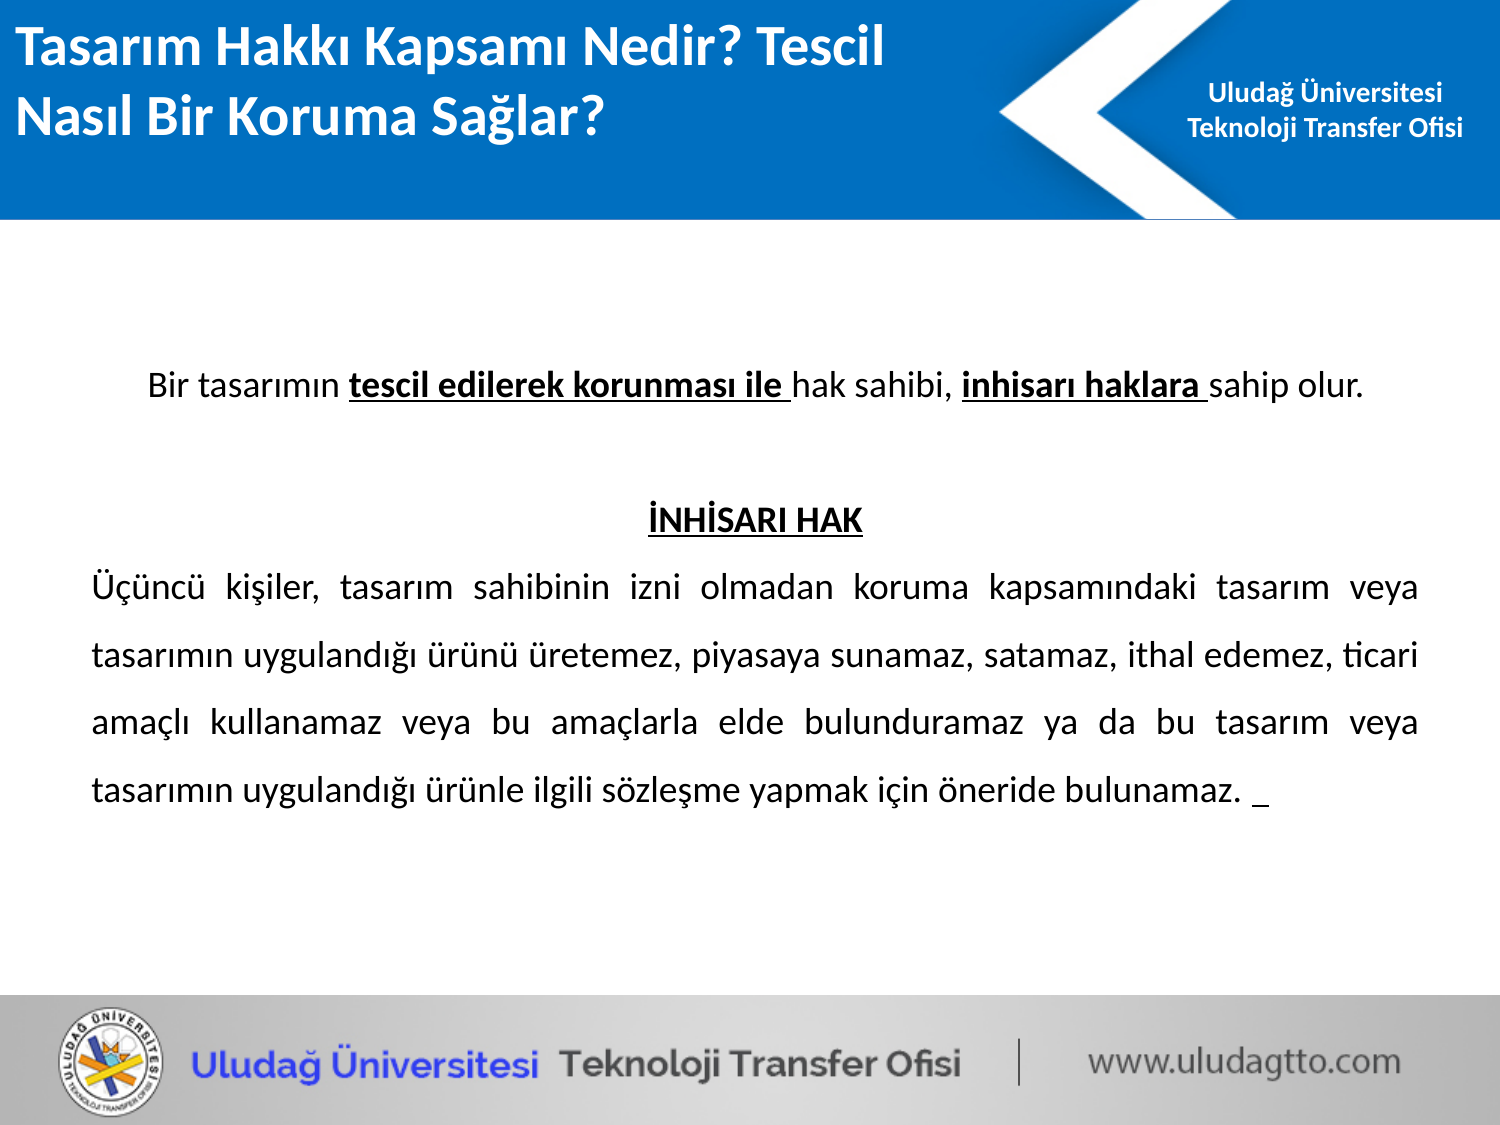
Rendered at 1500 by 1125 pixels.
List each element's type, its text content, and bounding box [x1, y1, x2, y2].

text_box Bir tasarımın tescil edilerek korunması ile hak sahibi, inhisarı haklara sahip olur. İNHİSARI HAK Üçüncü kişiler, tasarım sahibinin izni olmadan koruma kapsamındaki tasarım veya tasarımın uygulandığı ürünü üretemez, piyasaya sunamaz, satamaz, ithal edemez, ticari amaçlı kullanamaz veya bu amaçlarla elde bulunduramaz ya da bu tasarım veya tasarımın uygulandığı ürünle ilgili sözleşme yapmak için öneride bulunamaz. [76, 217, 1436, 885]
picture [0, 995, 1500, 1125]
list Tasarım Hakkı Kapsamı Nedir? Tescil Nasıl Bir Koruma Sağlar? [0, 0, 1022, 218]
picture [1022, 0, 1500, 219]
